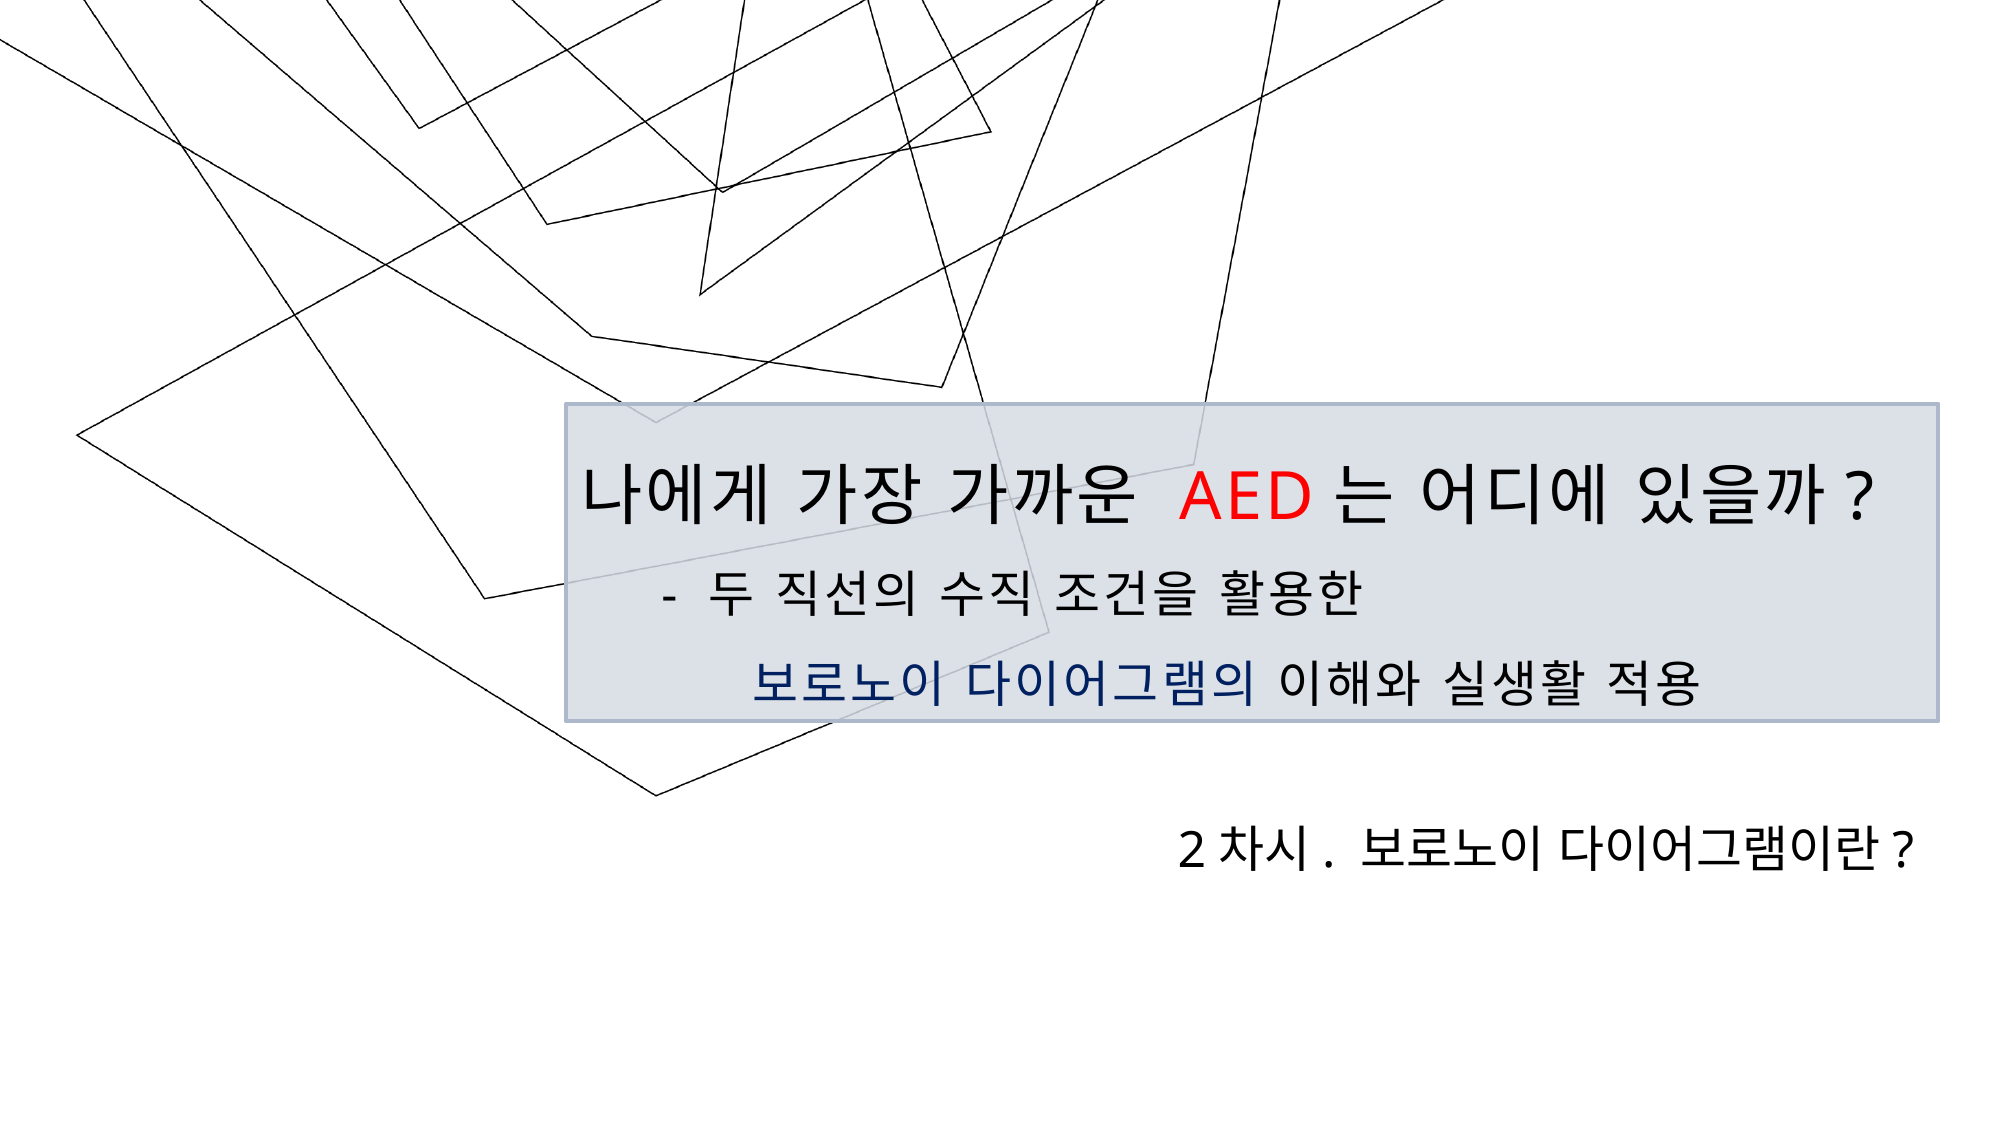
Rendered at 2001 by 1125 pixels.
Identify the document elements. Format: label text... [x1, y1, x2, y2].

text_box 2차시. 보로노이 다이어그램이란? [1162, 810, 1930, 886]
title 나에게 가장 가까운 AED는 어디에 있을까? - 두 직선의 수직 조건을 활용한 보로노이 다이어그램의 이해와 실생활 적용 [566, 403, 1939, 722]
picture [0, 0, 1557, 830]
